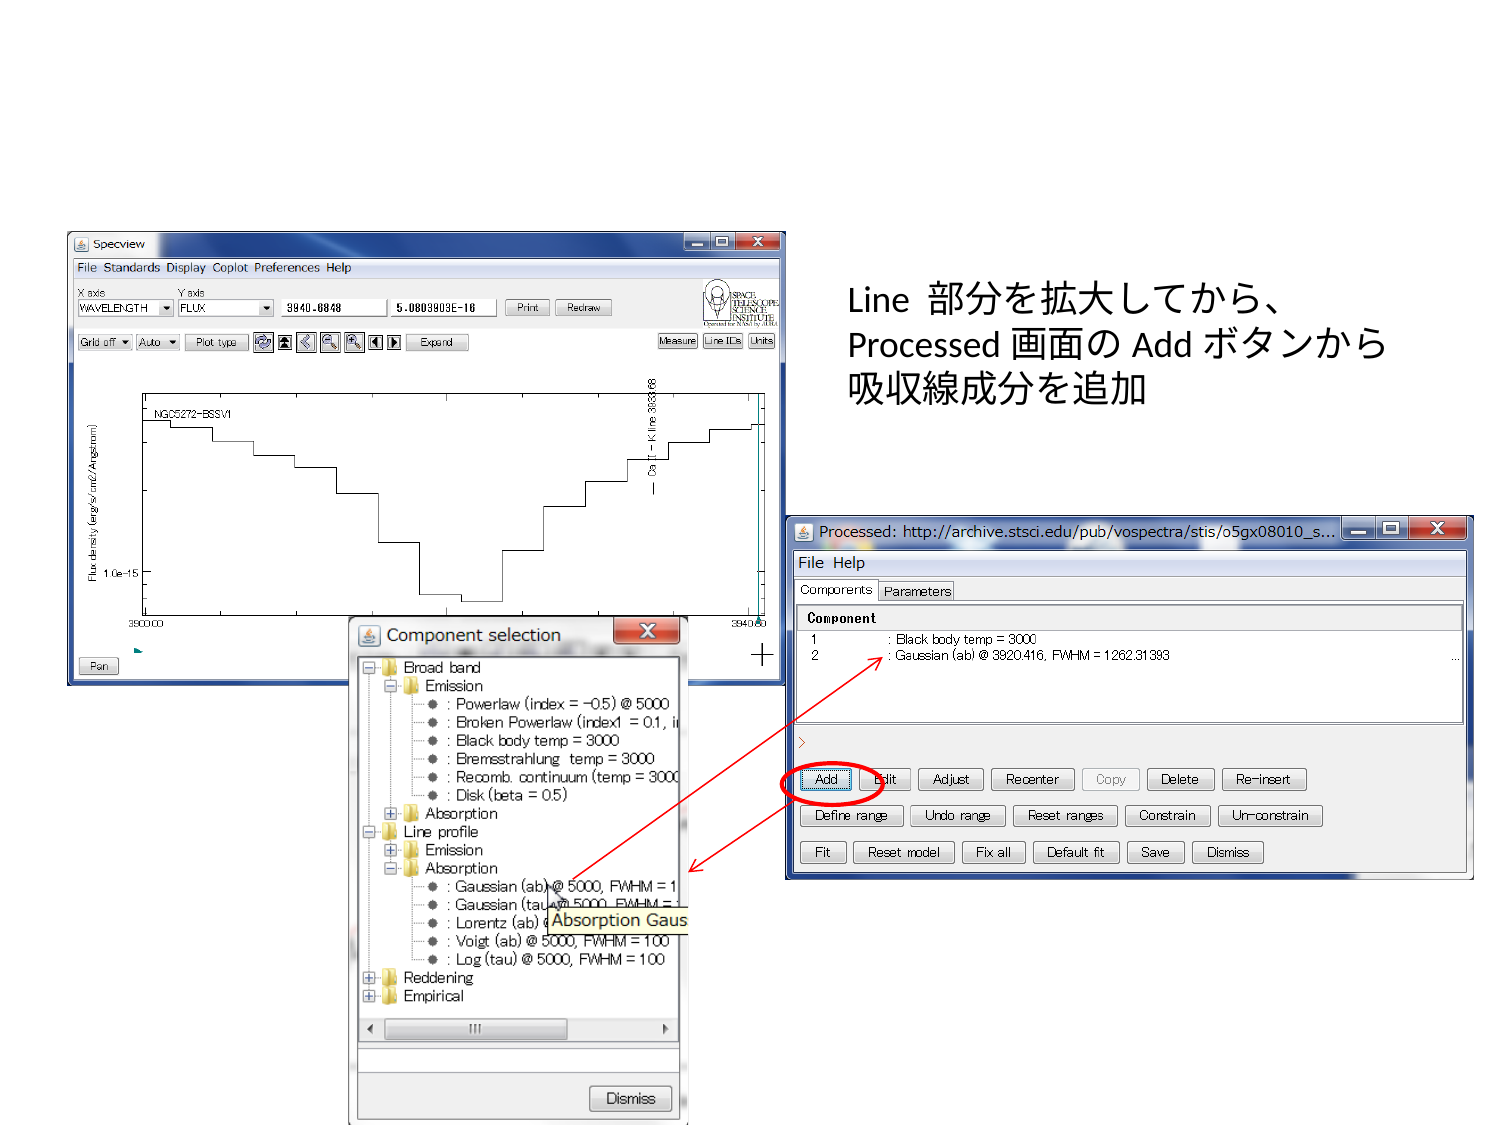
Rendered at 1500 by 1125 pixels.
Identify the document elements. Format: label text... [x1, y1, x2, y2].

picture [66, 231, 1474, 1125]
text_box Line 部分を拡大してから、 Processed画面のAddボタンから 吸収線成分を追加 [832, 267, 1424, 417]
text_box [572, 656, 884, 880]
